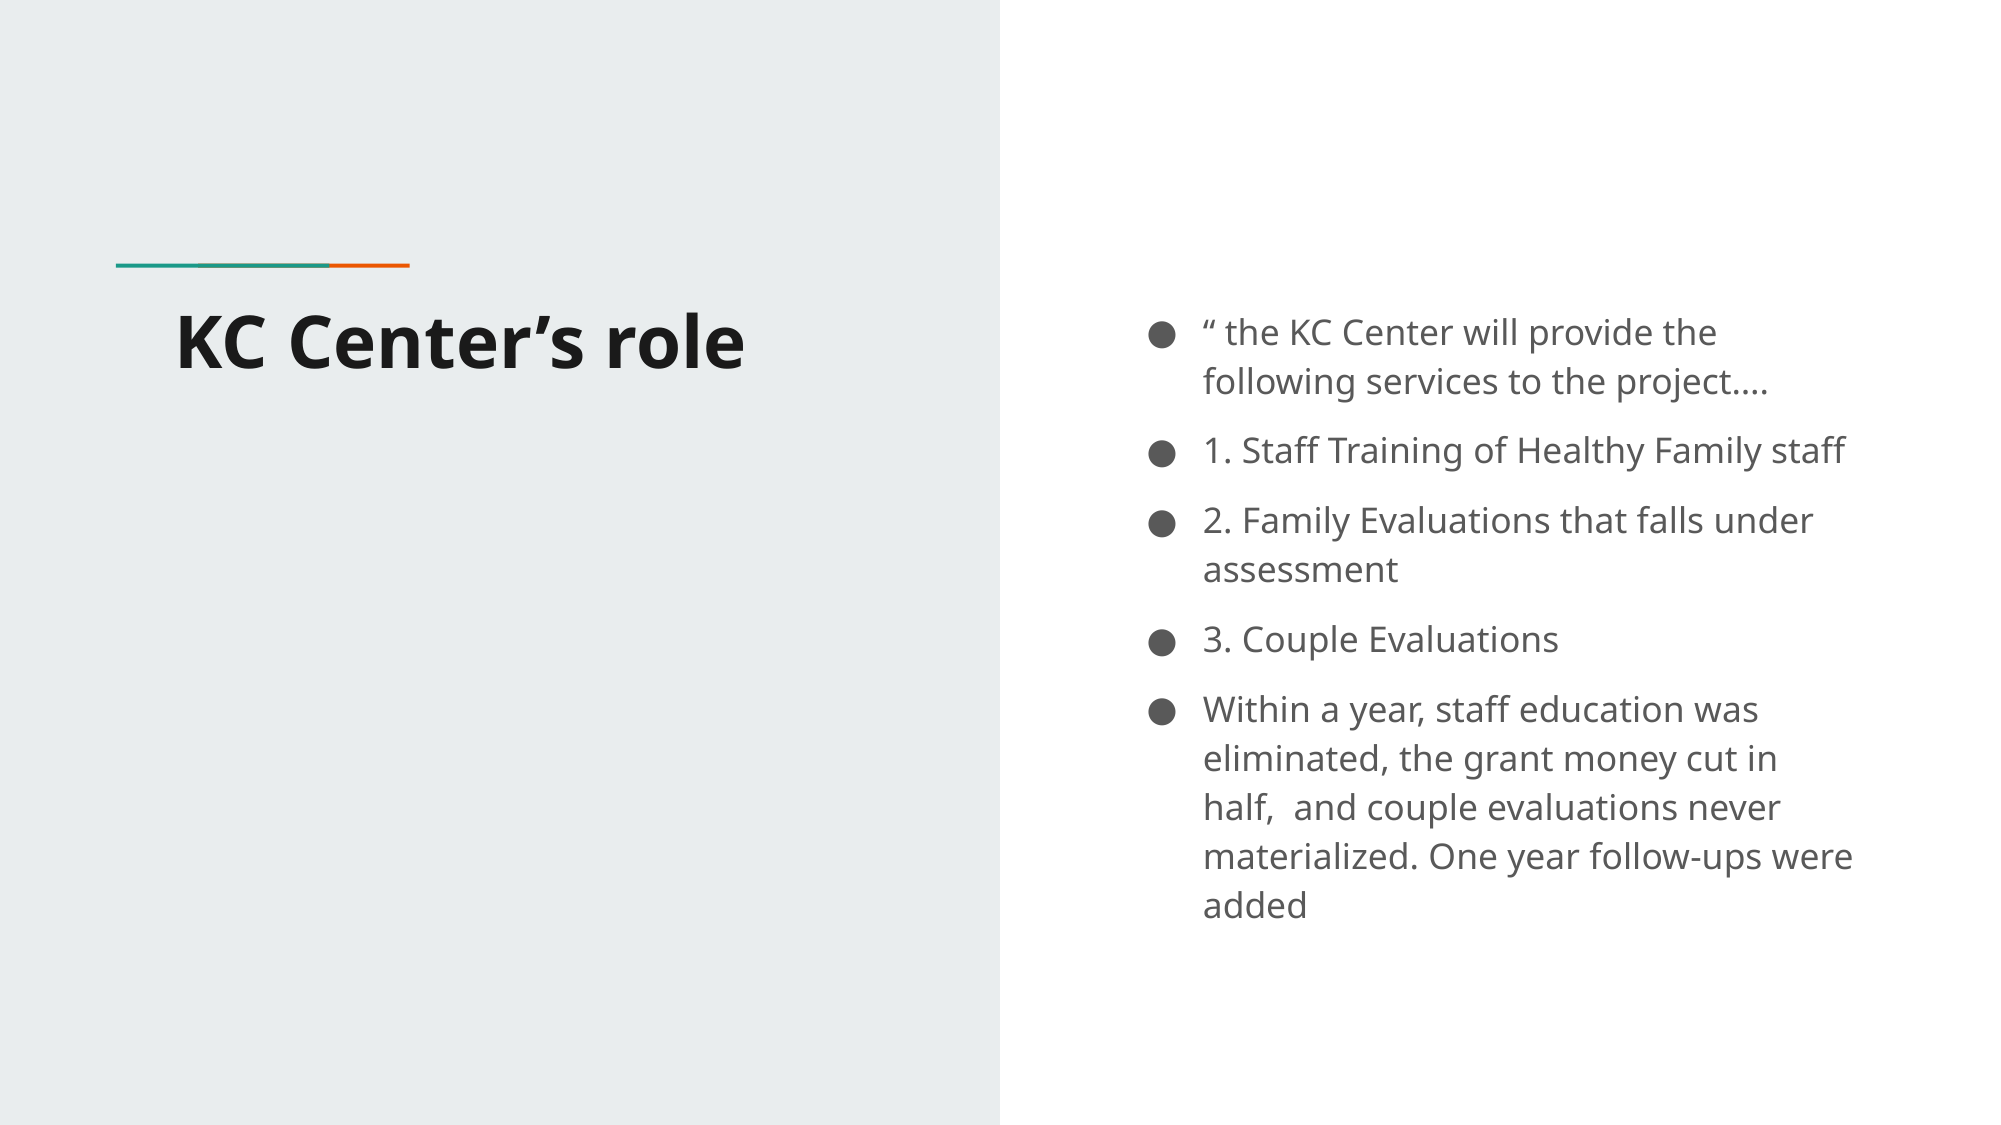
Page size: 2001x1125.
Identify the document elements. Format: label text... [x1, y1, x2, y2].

list “ the KC Center will provide the following services to the project…. 1. Staff Training of Healthy Family staff 2. Family Evaluations that falls under assessment 3. Couple Evaluations Within a year, staff education was eliminated, the grant money cut in half, and couple evaluations never materialized. One year follow-ups were added [1131, 295, 1870, 958]
title KC Center’s role [159, 288, 882, 658]
